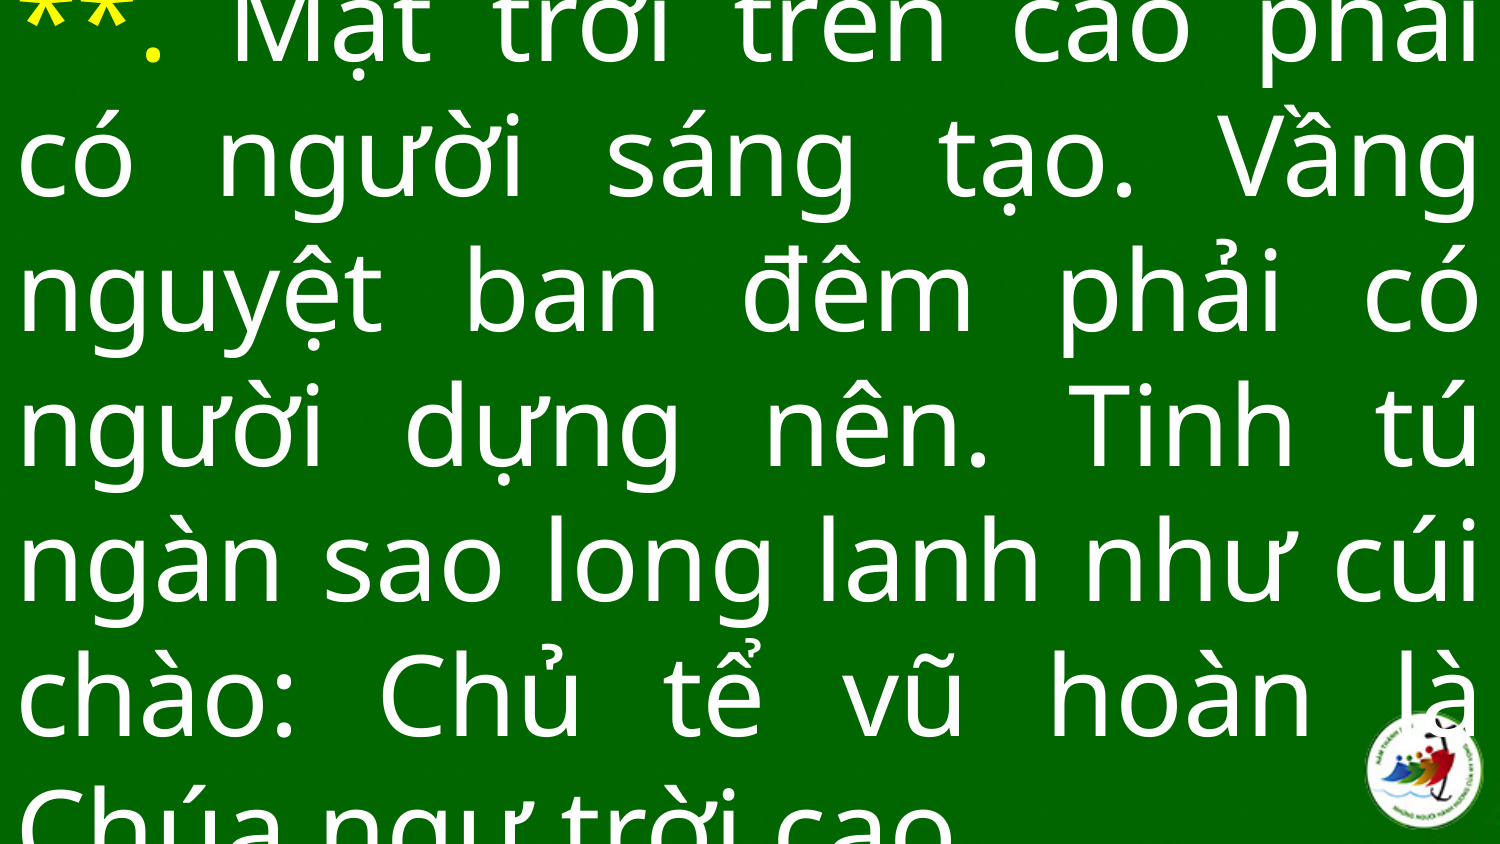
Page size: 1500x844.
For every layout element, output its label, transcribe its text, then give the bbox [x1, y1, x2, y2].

title **. Mặt trời trên cao phải có người sáng tạo. Vầng nguyệt ban đêm phải có người dựng nên. Tinh tú ngàn sao long lanh như cúi chào: Chủ tể vũ hoàn là Chúa ngự trời cao. [0, 0, 1500, 844]
